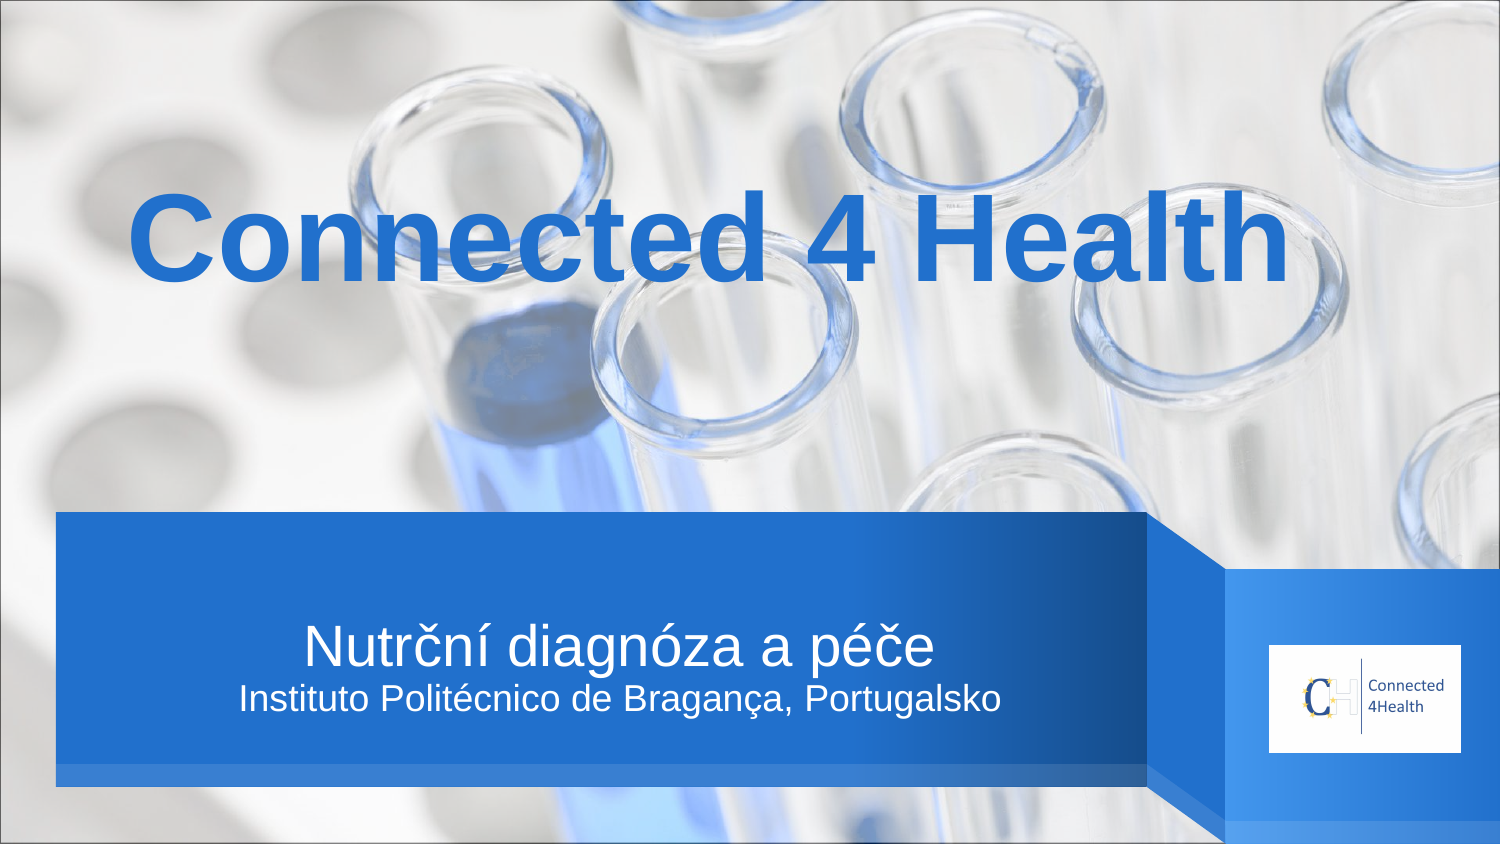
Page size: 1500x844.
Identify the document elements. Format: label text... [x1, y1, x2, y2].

text_box Connected 4 Health [112, 148, 1367, 314]
title Nutrční diagnóza a péče Instituto Politécnico de Bragança, Portugalsko [88, 528, 1152, 753]
picture [0, 0, 1500, 844]
picture [1269, 645, 1461, 753]
